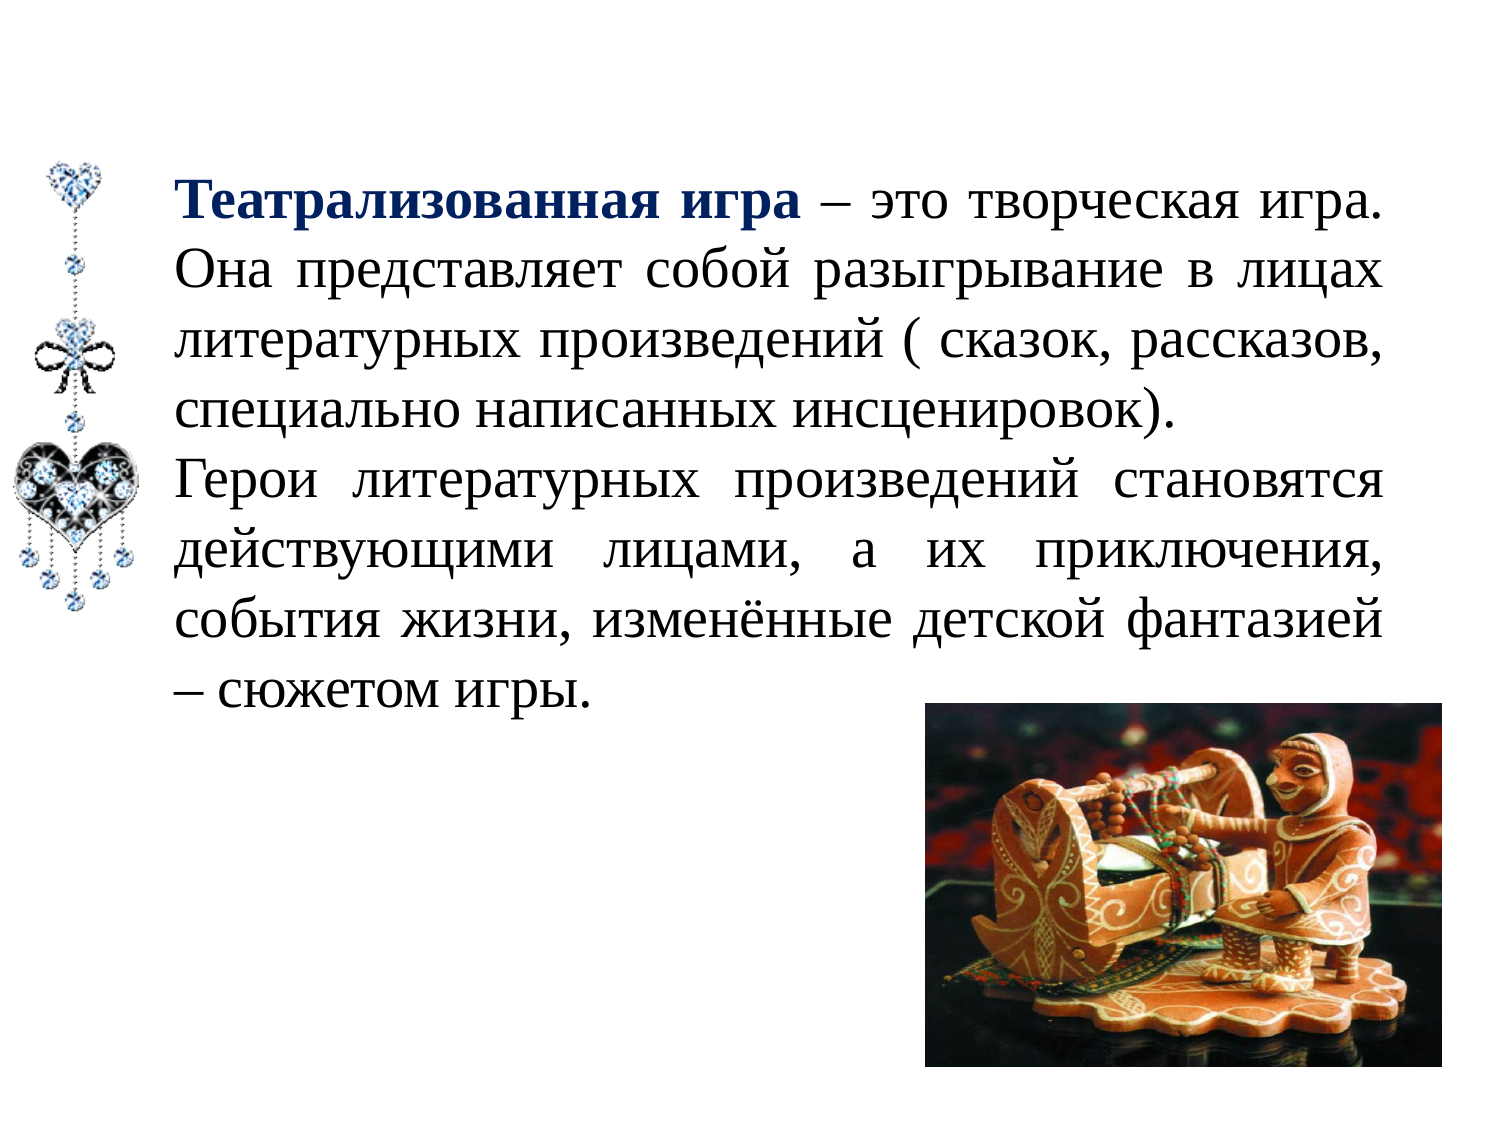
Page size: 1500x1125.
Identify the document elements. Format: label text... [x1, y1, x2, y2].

picture [13, 148, 139, 618]
picture [925, 702, 1442, 1067]
text_box Театрализованная игра – это творческая игра. Она представляет собой разыгрывание в лицах литературных произведений ( сказок, рассказов, специально написанных инсценировок). Герои литературных произведений становятся действующими лицами, а их приключения, события жизни, изменённые детской фантазией – сюжетом игры. [159, 152, 1400, 727]
